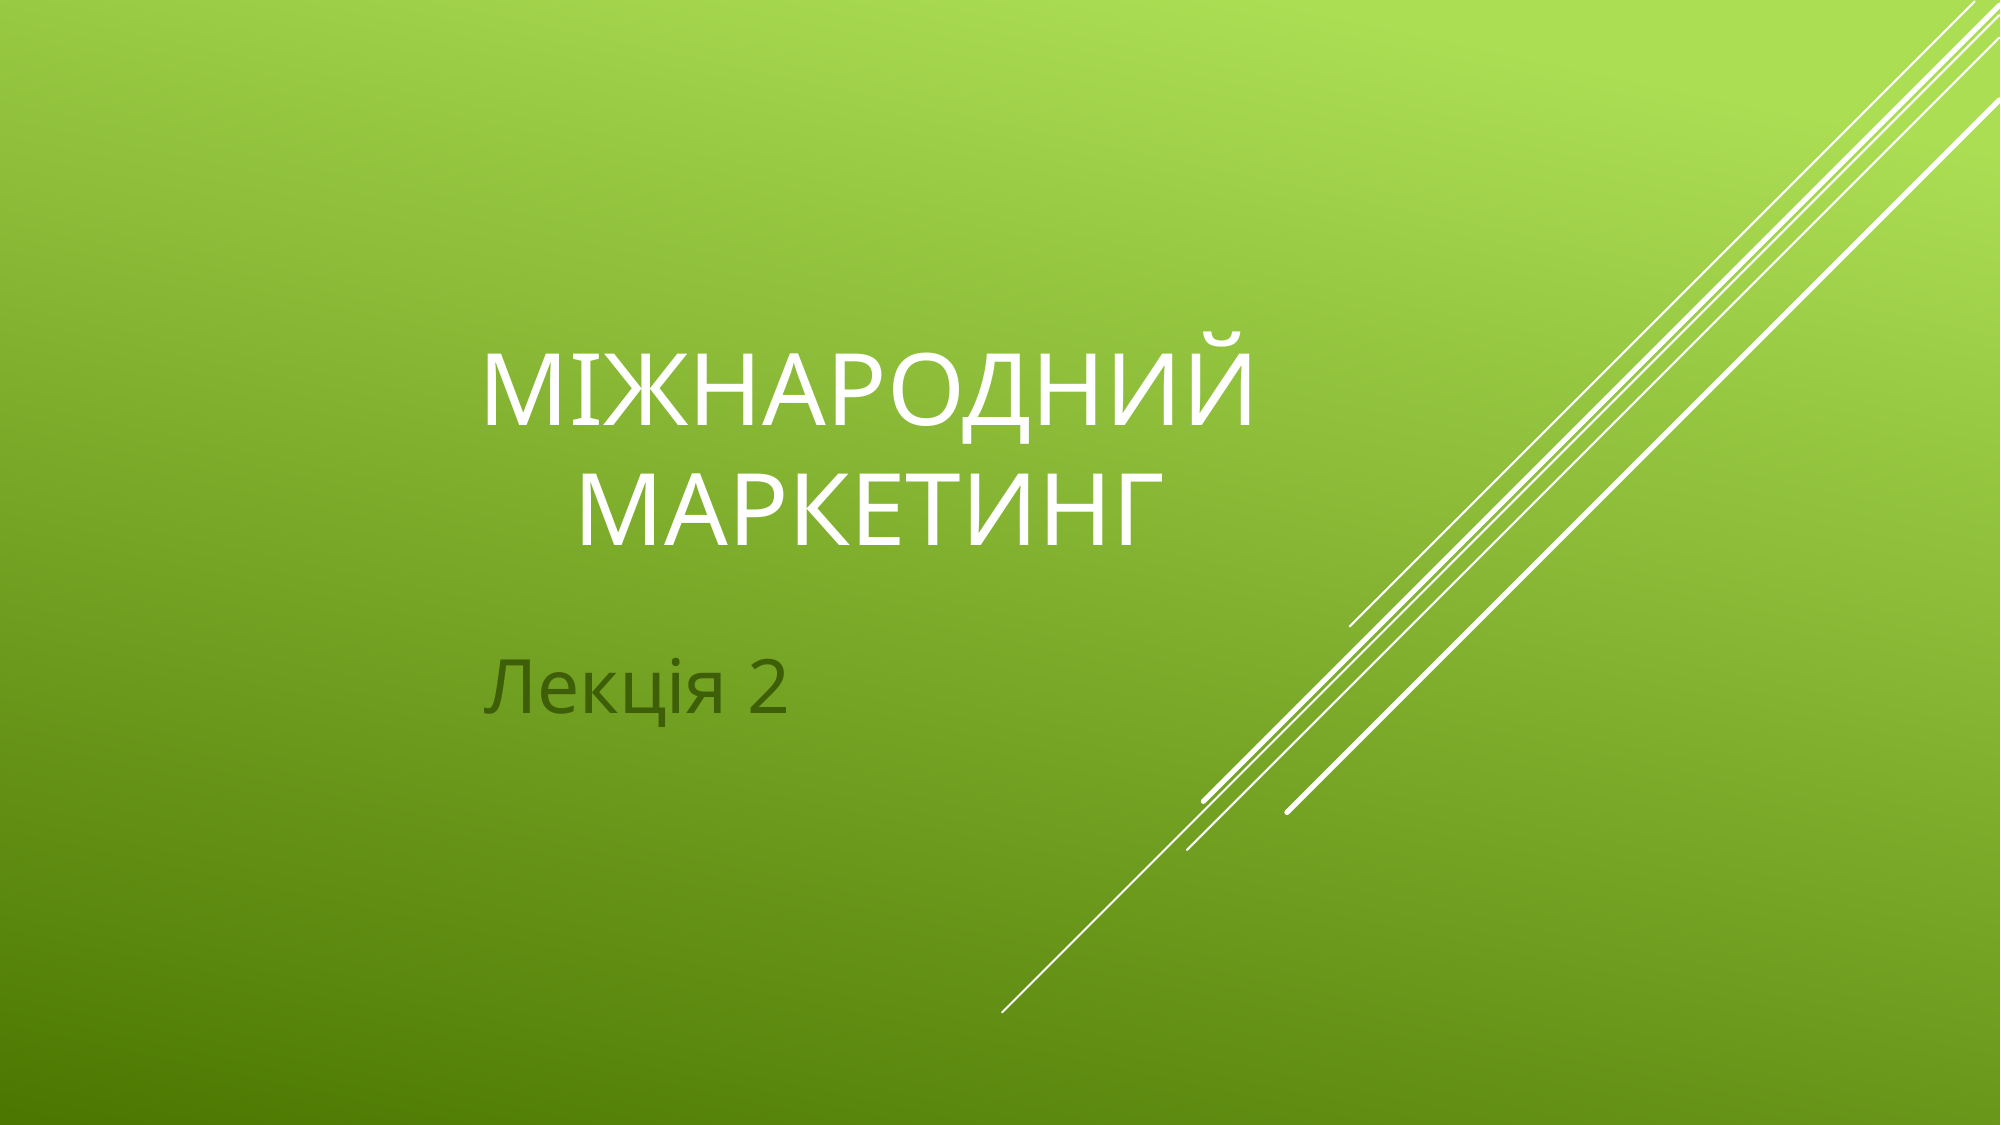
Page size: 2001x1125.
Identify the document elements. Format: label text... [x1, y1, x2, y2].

title МІЖНАРОДНИЙ МАРКЕТИНГ [213, 85, 1526, 573]
subtitle Лекція 2 [112, 630, 1163, 950]
